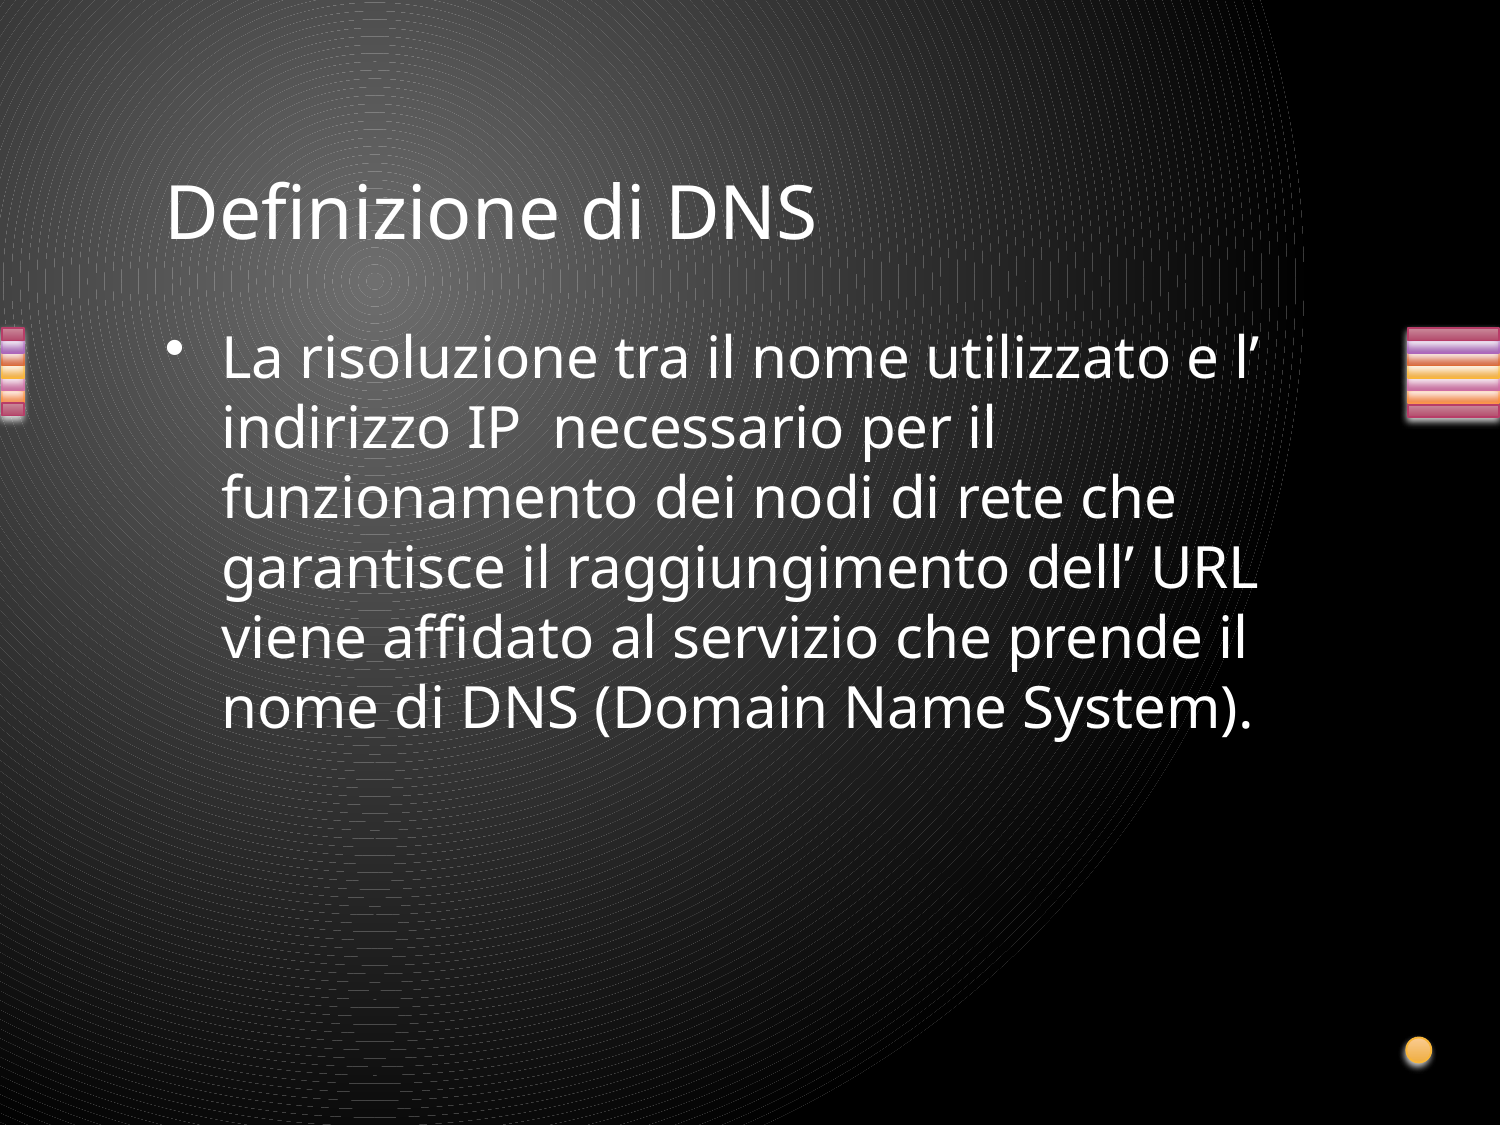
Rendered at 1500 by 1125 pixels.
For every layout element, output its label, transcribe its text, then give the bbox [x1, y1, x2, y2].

list La risoluzione tra il nome utilizzato e l’ indirizzo IP necessario per il funzionamento dei nodi di rete che garantisce il raggiungimento dell’ URL viene affidato al servizio che prende il nome di DNS (Domain Name System). [150, 312, 1375, 1005]
title Definizione di DNS [150, 75, 1413, 263]
